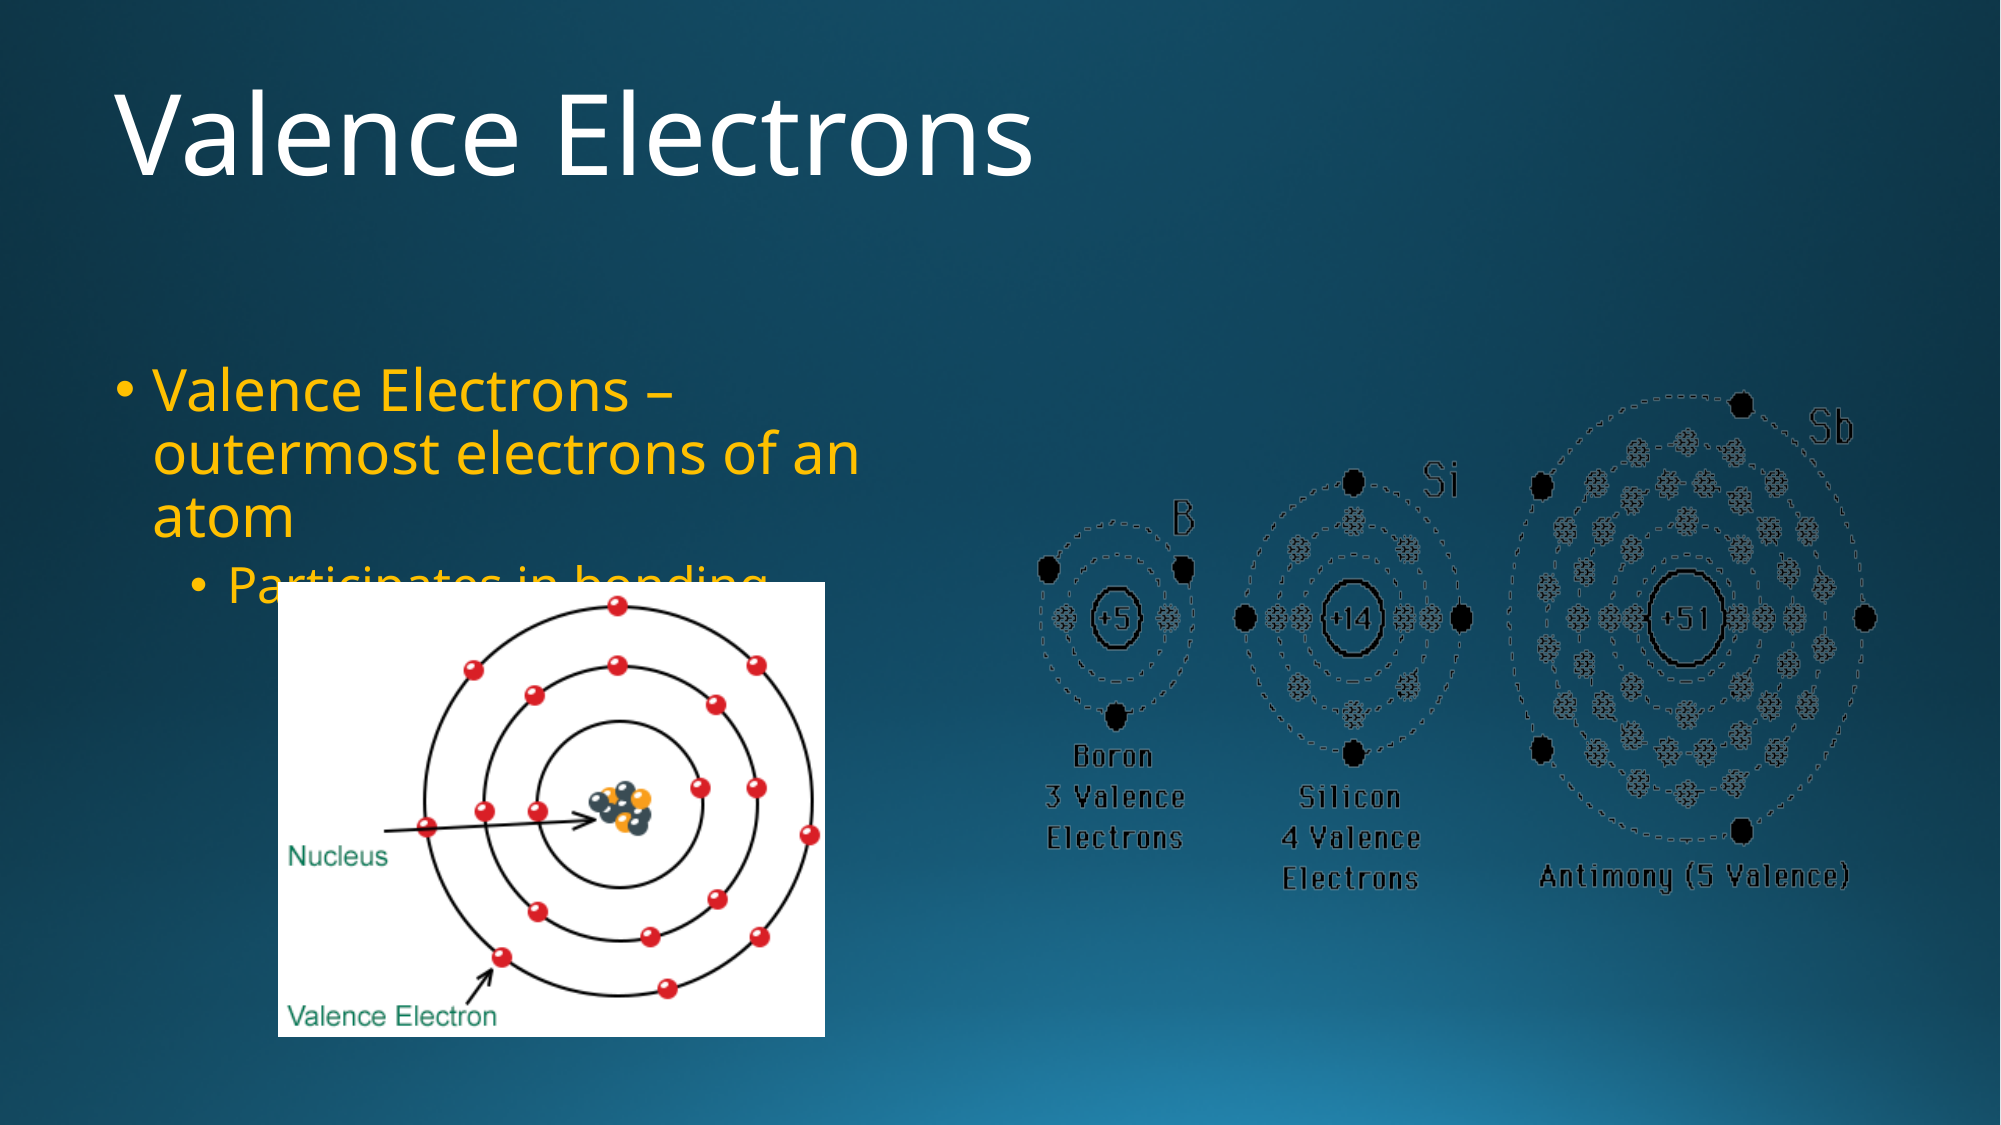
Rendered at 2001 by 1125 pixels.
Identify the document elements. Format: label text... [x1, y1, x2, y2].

list Valence Electrons – outermost electrons of an atom Participates in bonding [99, 262, 984, 1007]
picture [0, 0, 2001, 1125]
title Valence Electrons [99, 45, 1900, 233]
